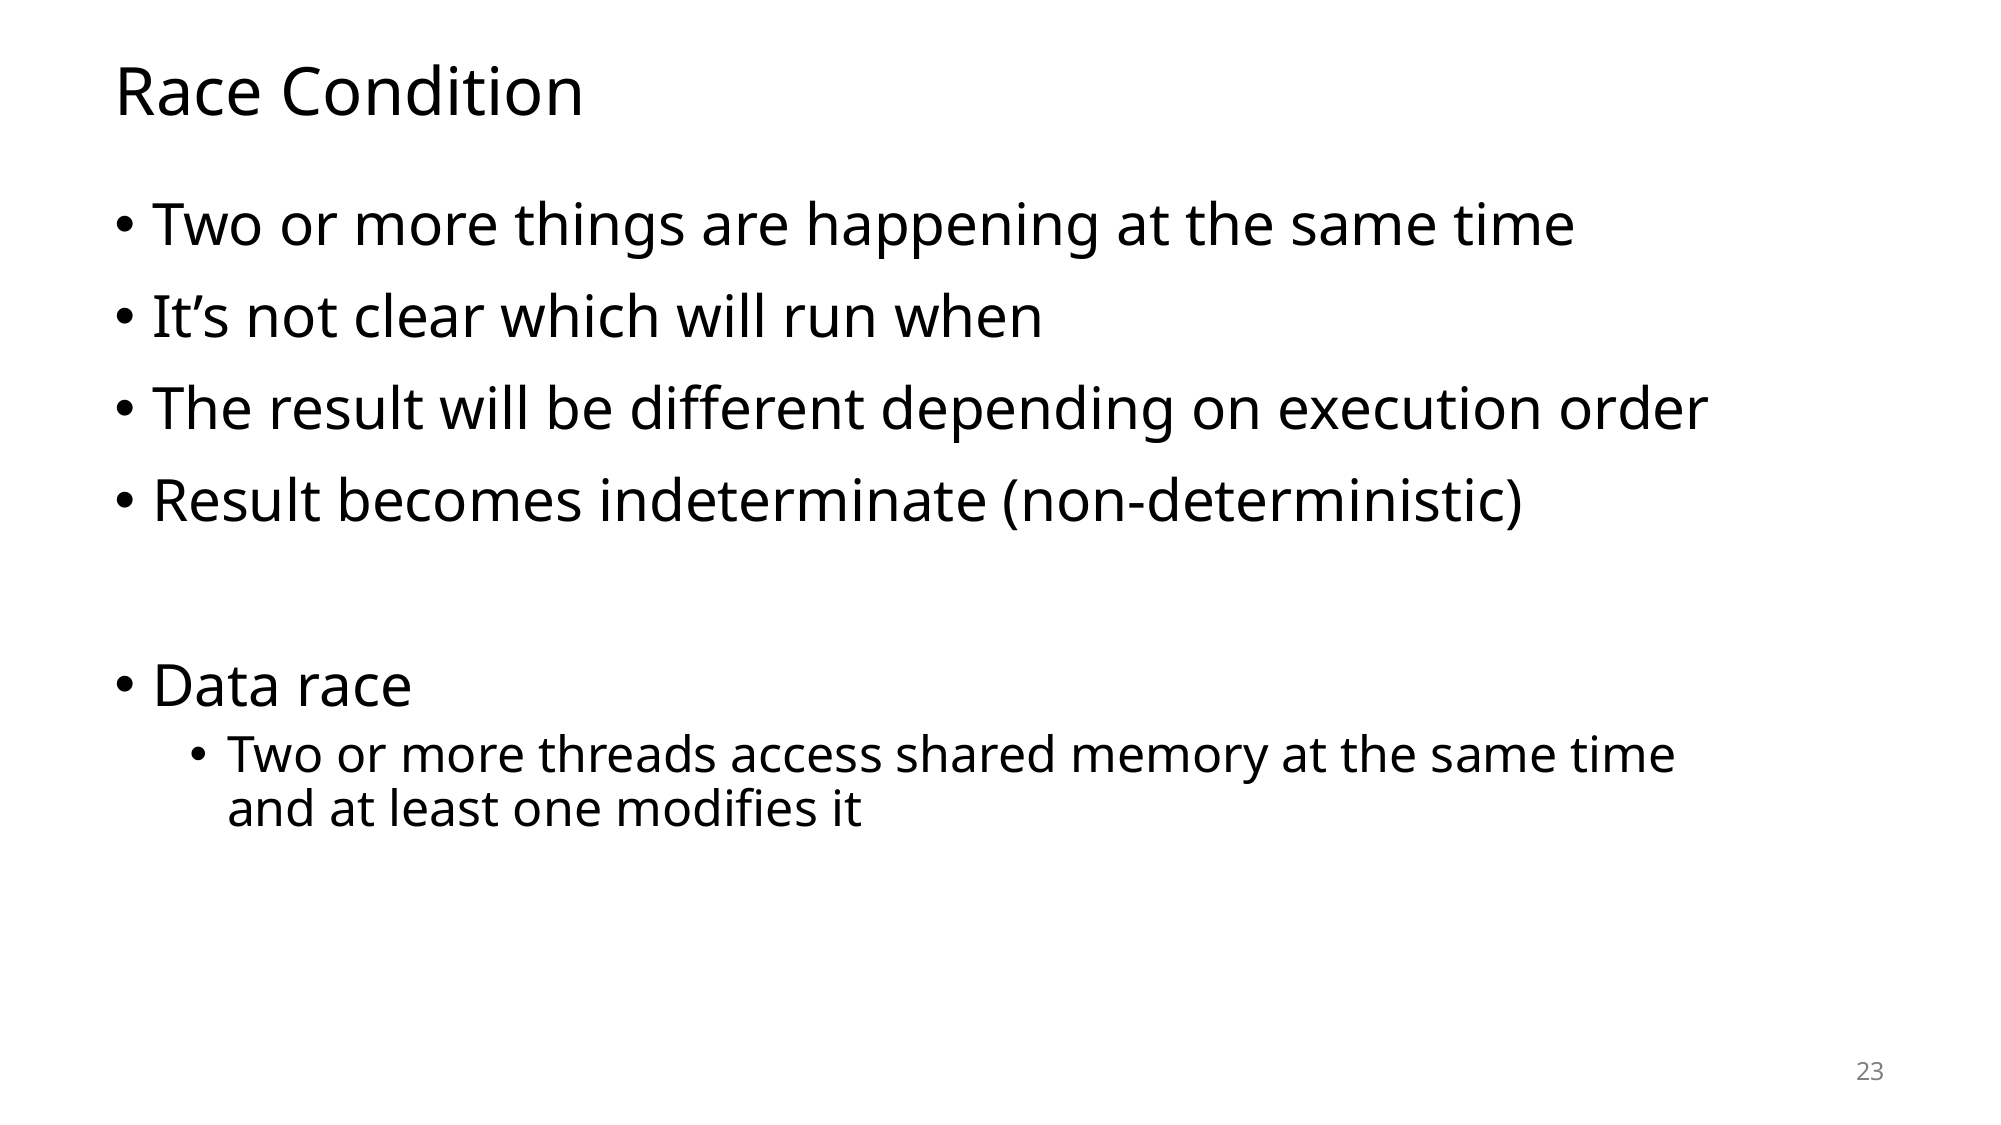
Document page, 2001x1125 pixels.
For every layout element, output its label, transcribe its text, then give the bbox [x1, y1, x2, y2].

slide_number 23 [1749, 1042, 1900, 1103]
list Two or more things are happening at the same time It’s not clear which will run when The result will be different depending on execution order Result becomes indeterminate (non-deterministic) Data race Two or more threads access shared memory at the same time and at least one modifies it [99, 187, 1900, 1013]
title Race Condition [99, 37, 1900, 150]
